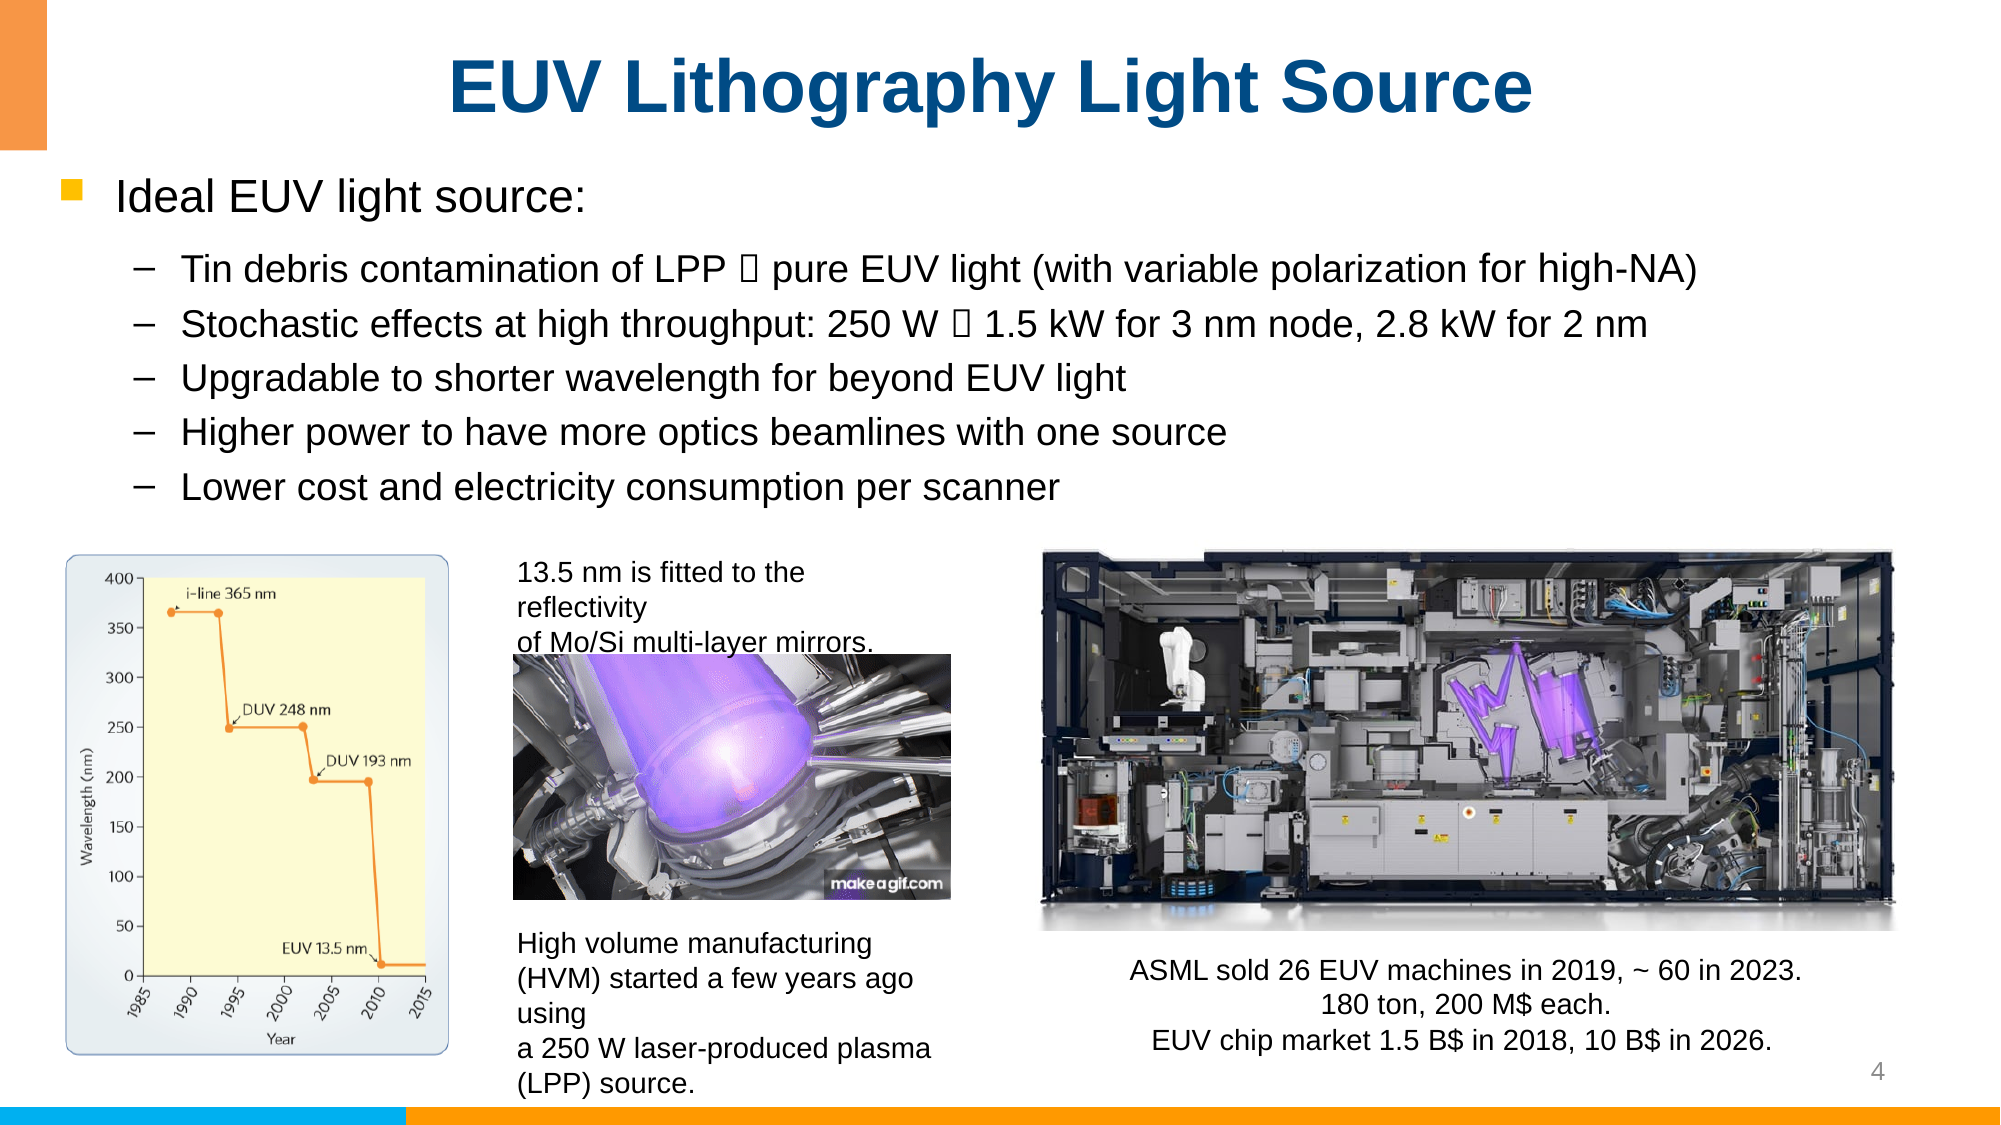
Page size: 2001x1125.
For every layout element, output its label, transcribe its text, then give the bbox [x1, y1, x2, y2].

text_box High volume manufacturing (HVM) started a few years ago using a 250 W laser-produced plasma (LPP) source. [502, 917, 975, 1107]
picture [513, 653, 952, 901]
text_box 13.5 nm is fitted to the reflectivity of Mo/Si multi-layer mirrors. [502, 545, 957, 666]
title EUV Lithography Light Source [109, 23, 1875, 143]
text_box ASML sold 26 EUV machines in 2019, ~ 60 in 2023. 180 ton, 200 M$ each. EUV chip market 1.5 B$ in 2018, 10 B$ in 2026. [1047, 943, 1886, 1064]
picture [1035, 525, 1910, 931]
list Ideal EUV light source: Tin debris contamination of LPP  pure EUV light (with variable polarization for high-NA) Stochastic effects at high throughput: 250 W  1.5 kW for 3 nm node, 2.8 kW for 2 nm Upgradable to shorter wavelength for beyond EUV light Higher power to have more optics beamlines with one source Lower cost and electricity consumption per scanner [43, 153, 1792, 520]
slide_number 4 [1433, 1042, 1900, 1103]
picture [59, 548, 455, 1063]
